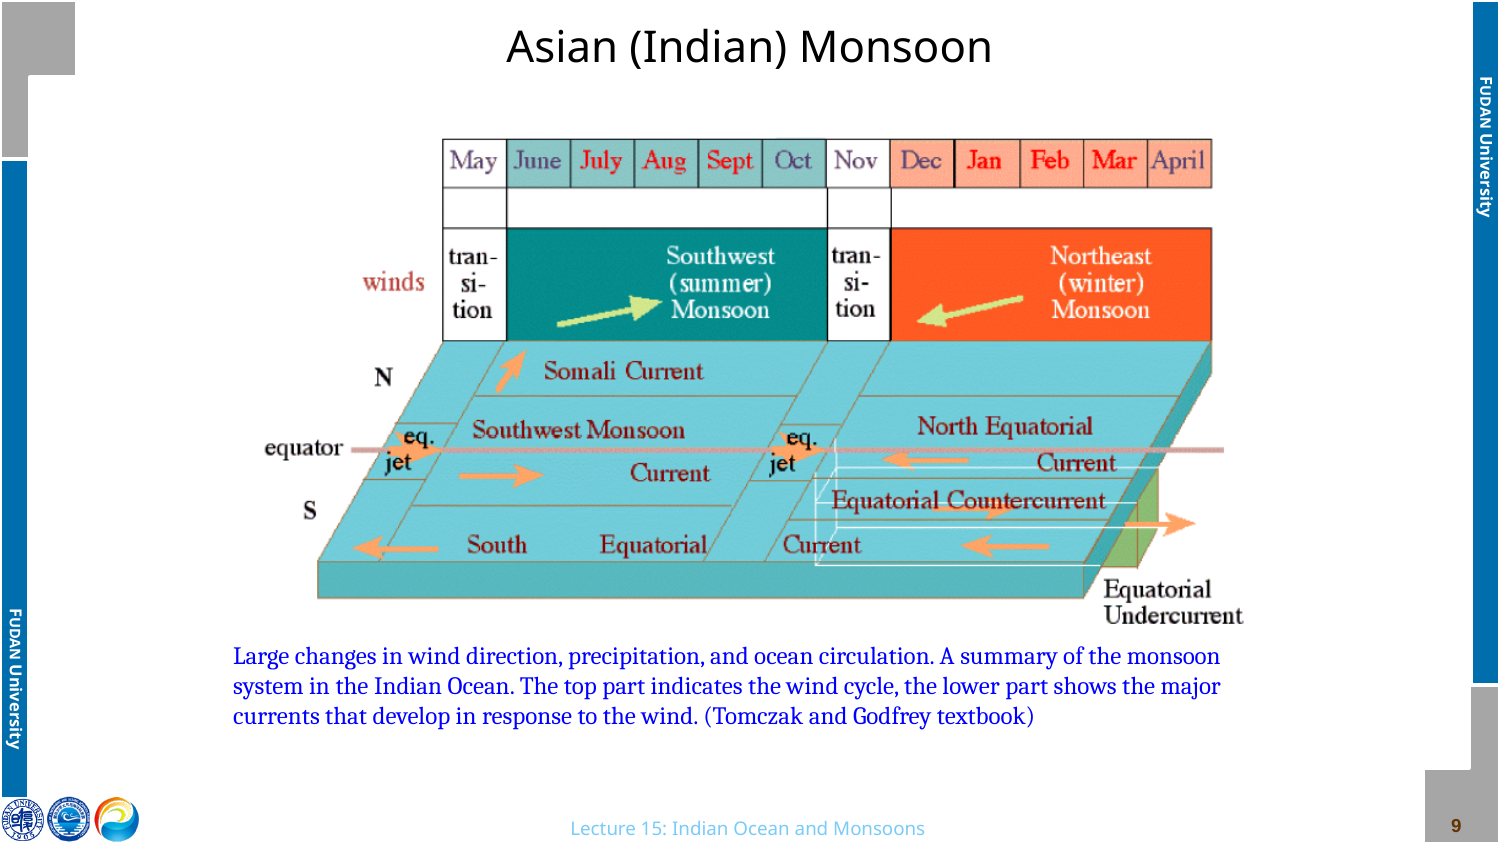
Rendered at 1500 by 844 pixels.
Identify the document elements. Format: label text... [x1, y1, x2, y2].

picture [47, 794, 90, 842]
picture [94, 797, 139, 842]
picture [0, 797, 44, 841]
text_box Large changes in wind direction, precipitation, and ocean circulation. A summary of the monsoon system in the Indian Ocean. The top part indicates the wind cycle, the lower part shows the major currents that develop in response to the wind. (Tomczak and Godfrey textbook) [218, 631, 1282, 737]
title Asian (Indian) Monsoon [74, 13, 1426, 77]
picture [244, 129, 1252, 635]
